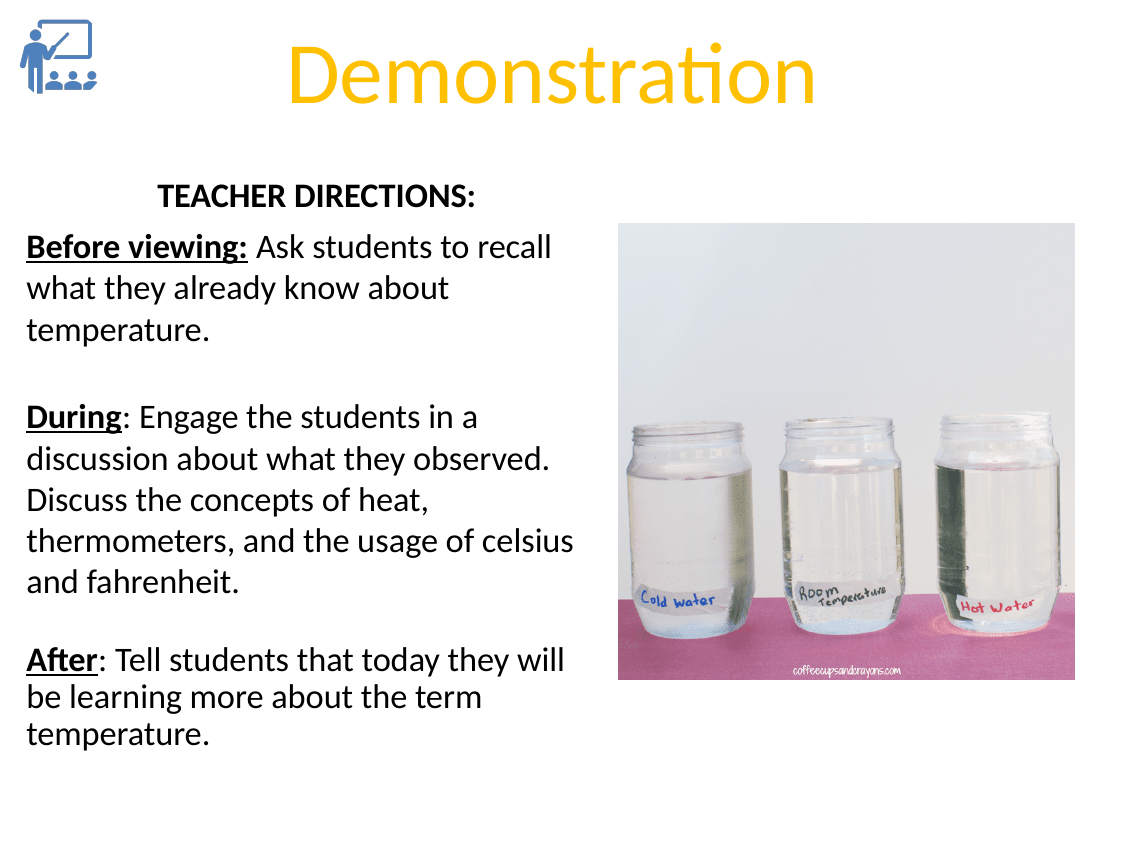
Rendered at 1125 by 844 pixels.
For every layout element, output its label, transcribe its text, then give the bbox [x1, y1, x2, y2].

text_box Demonstration [274, 10, 850, 127]
picture [618, 223, 1076, 680]
text_box [15, 10, 106, 102]
text_box TEACHER DIRECTIONS: Before viewing: Ask students to recall what they already know about temperature. During: Engage the students in a discussion about what they observed. Discuss the concepts of heat, thermometers, and the usage of celsius and fahrenheit. After: Tell students that today they will be learning more about the term temperature. [15, 172, 619, 708]
